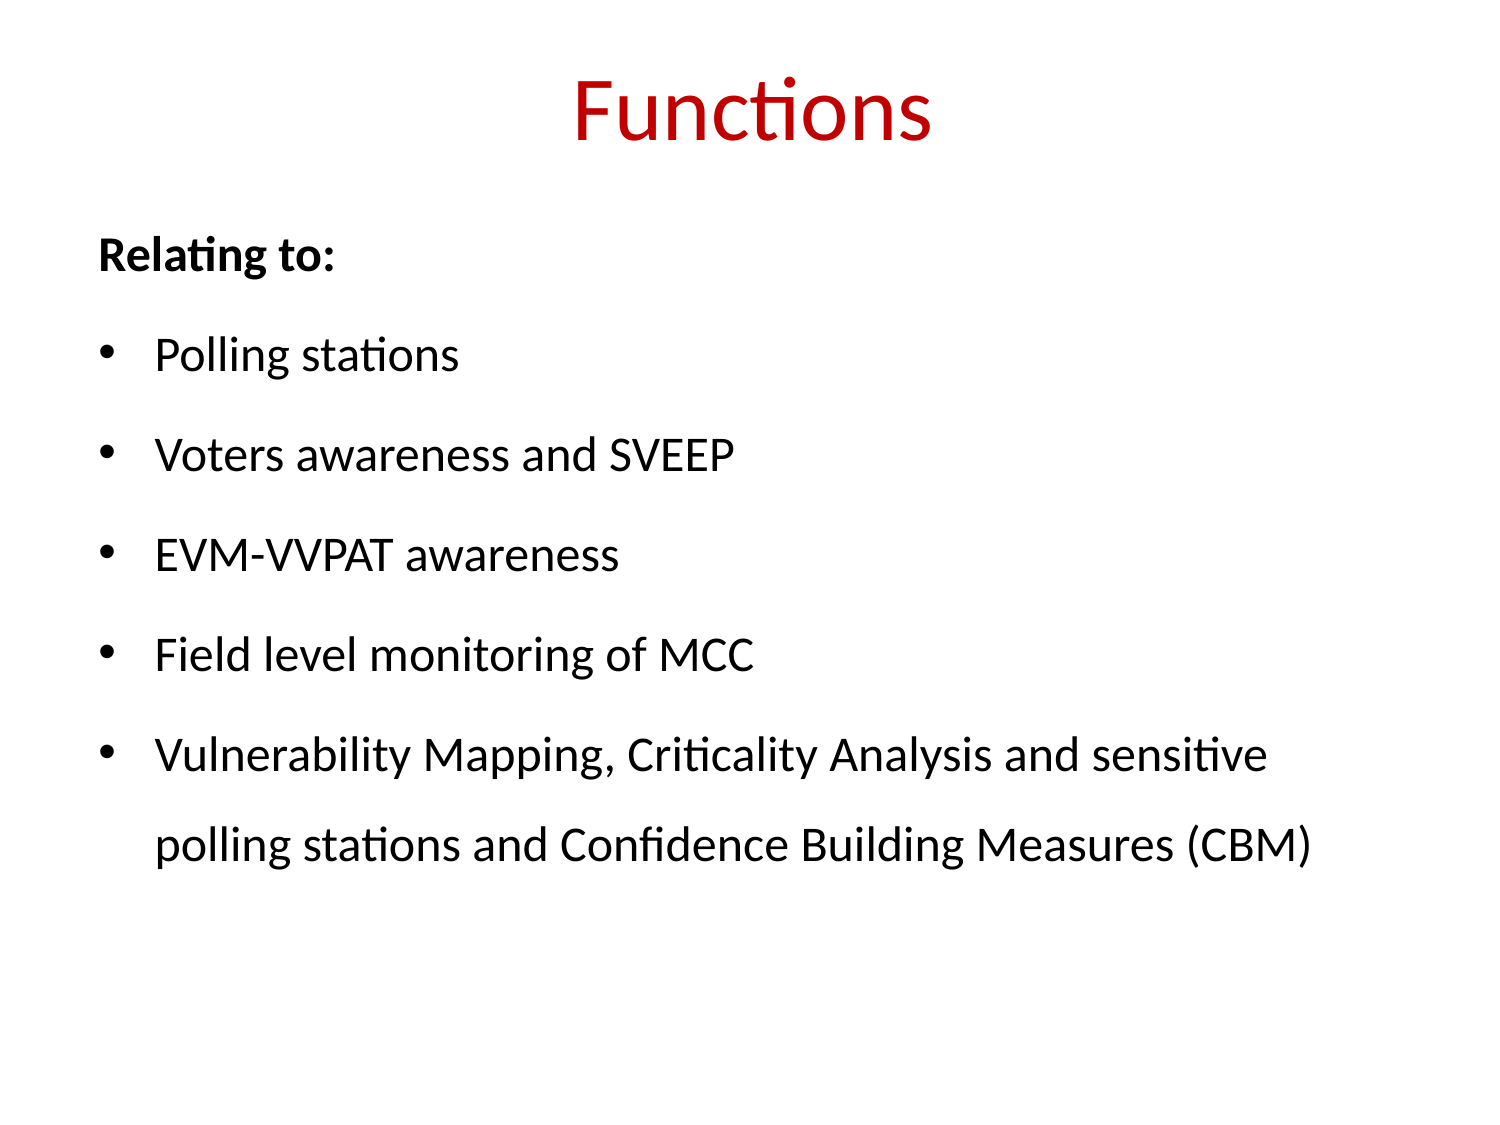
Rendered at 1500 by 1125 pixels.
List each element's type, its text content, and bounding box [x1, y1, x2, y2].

title Functions [83, 15, 1424, 193]
list Relating to: Polling stations Voters awareness and SVEEP EVM-VVPAT awareness Field level monitoring of MCC Vulnerability Mapping, Criticality Analysis and sensitive polling stations and Confidence Building Measures (CBM) [83, 184, 1353, 1071]
